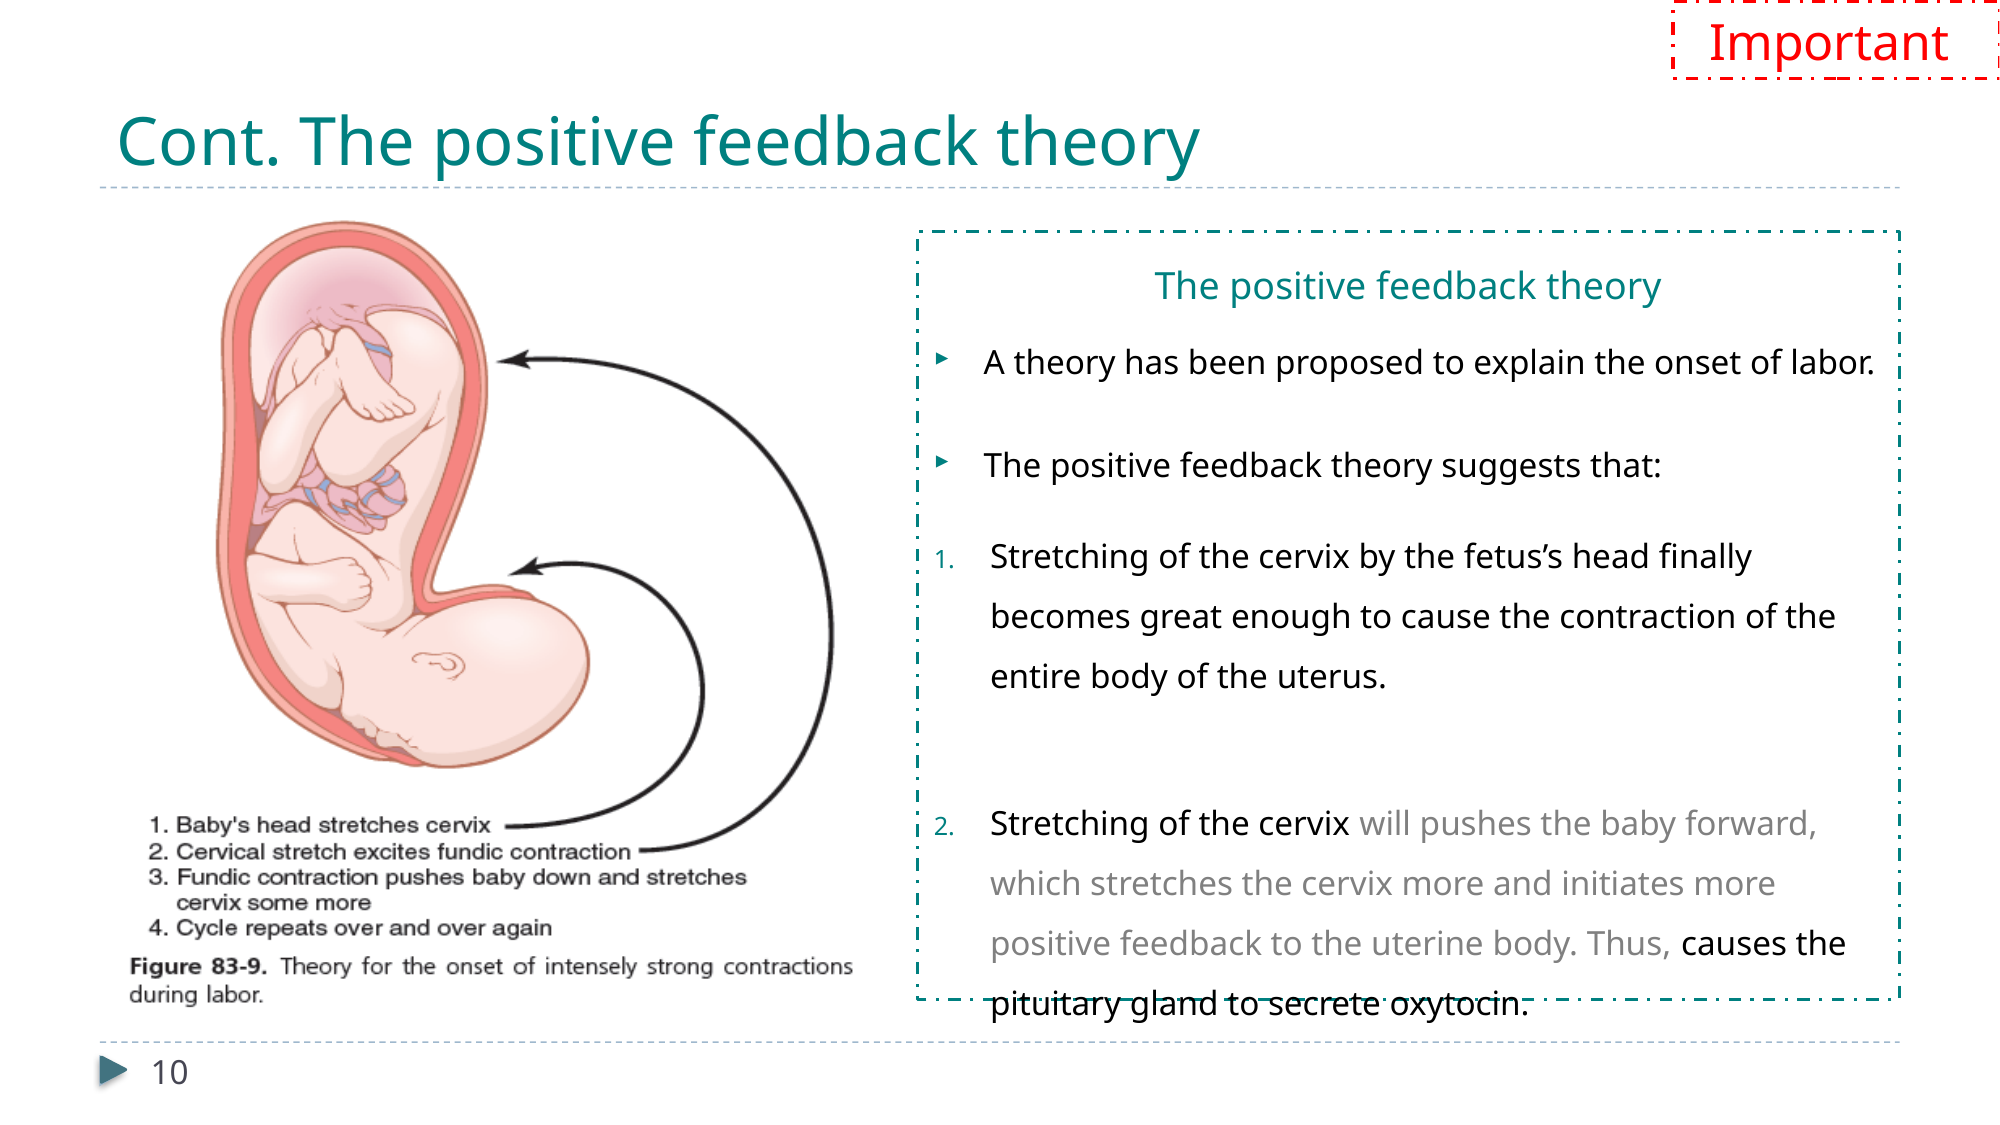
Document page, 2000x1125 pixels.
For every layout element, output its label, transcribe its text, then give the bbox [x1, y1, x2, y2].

text_box Important [1671, 0, 2000, 80]
slide_number 10 [133, 1042, 568, 1103]
text_box [99, 1055, 128, 1084]
picture [99, 207, 882, 1028]
title Cont. The positive feedback theory [99, 24, 1900, 188]
list The positive feedback theory A theory has been proposed to explain the onset of labor. The positive feedback theory suggests that: Stretching of the cervix by the fetus’s head finally becomes great enough to cause the contraction of the entire body of the uterus. Stretching of the cervix will pushes the baby forward, which stretches the cervix more and initiates more positive feedback to the uterine body. Thus, causes the pituitary gland to secrete oxytocin. [917, 231, 1900, 1000]
